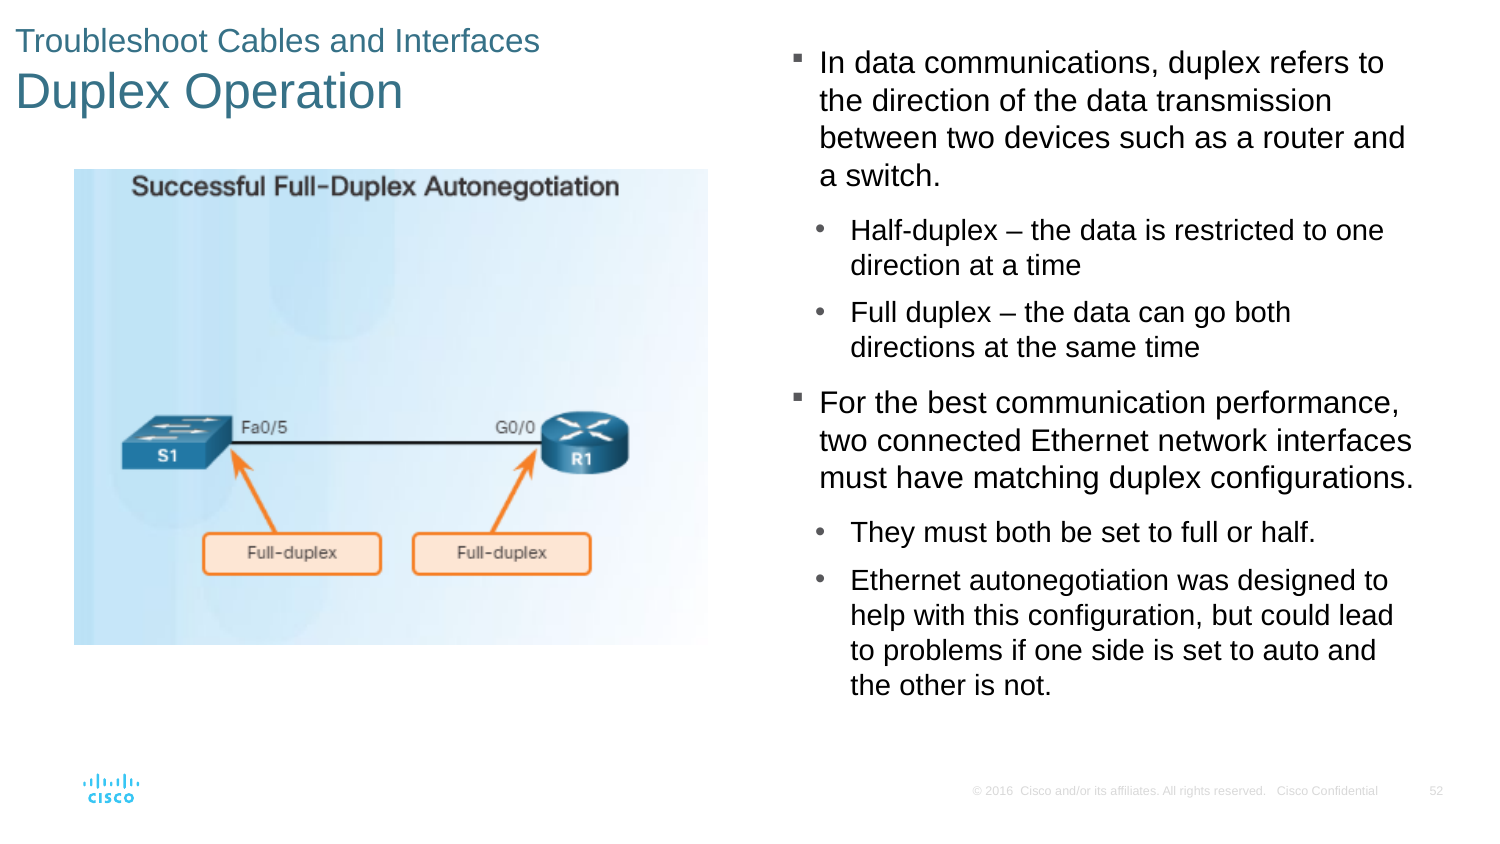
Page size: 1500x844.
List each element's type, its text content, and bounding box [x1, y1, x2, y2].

picture [74, 169, 708, 645]
list In data communications, duplex refers to the direction of the data transmission between two devices such as a router and a switch. Half-duplex – the data is restricted to one direction at a time Full duplex – the data can go both directions at the same time For the best communication performance, two connected Ethernet network interfaces must have matching duplex configurations. They must both be set to full or half. Ethernet autonegotiation was designed to help with this configuration, but could lead to problems if one side is set to auto and the other is not. [776, 35, 1452, 742]
title Troubleshoot Cables and Interfaces Duplex Operation [0, 6, 777, 131]
